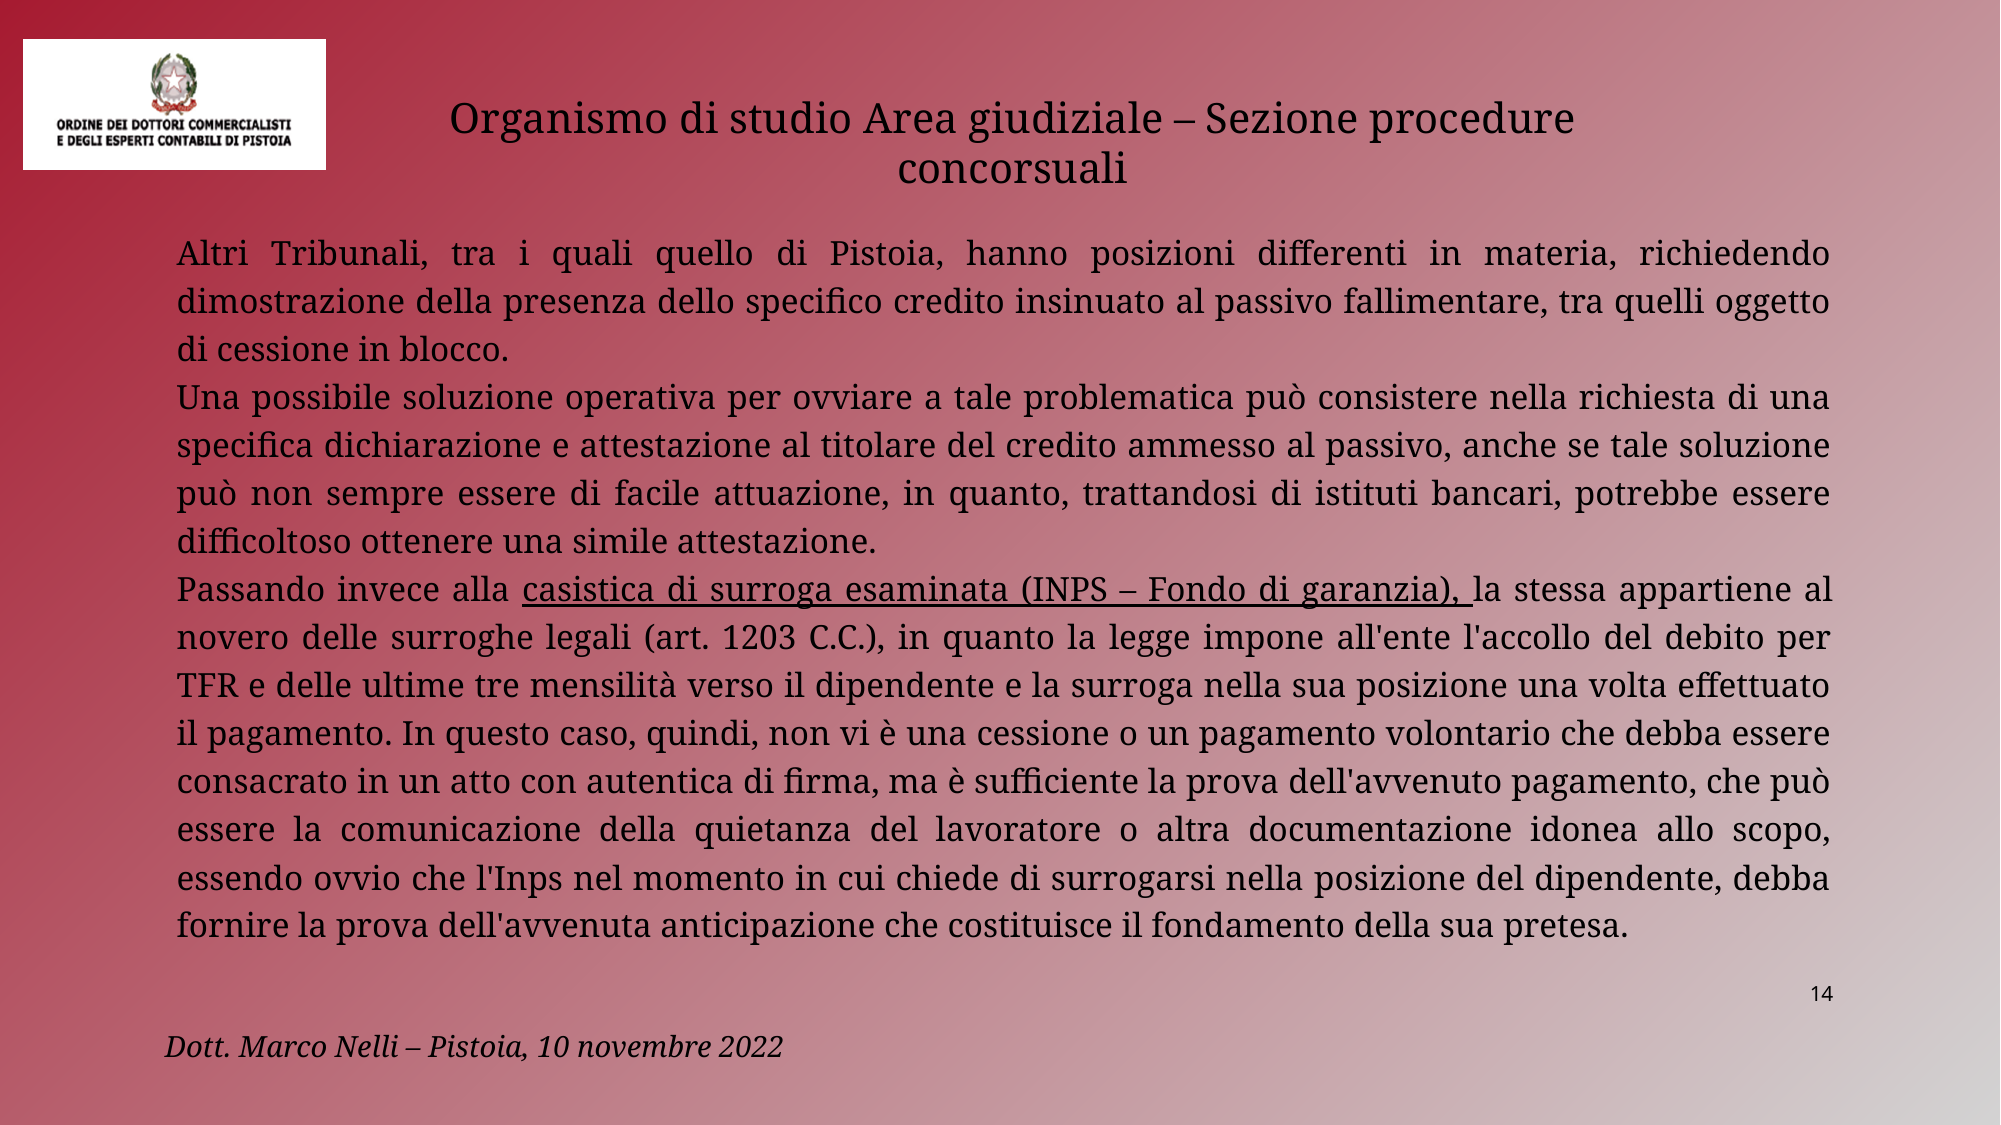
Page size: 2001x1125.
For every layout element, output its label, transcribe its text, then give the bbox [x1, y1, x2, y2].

picture [23, 38, 327, 171]
footer Dott. Marco Nelli – Pistoia, 10 novembre 2022 [149, 1020, 969, 1072]
text_box Organismo di studio Area giudiziale – Sezione procedure concorsuali [325, 84, 1711, 199]
list Altri Tribunali, tra i quali quello di Pistoia, hanno posizioni differenti in materia, richiedendo dimostrazione della presenza dello specifico credito insinuato al passivo fallimentare, tra quelli oggetto di cessione in blocco. Una possibile soluzione operativa per ovviare a tale problematica può consistere nella richiesta di una specifica dichiarazione e attestazione al titolare del credito ammesso al passivo, anche se tale soluzione può non sempre essere di facile attuazione, in quanto, trattandosi di istituti bancari, potrebbe essere difficoltoso ottenere una simile attestazione. Passando invece alla casistica di surroga esaminata (INPS – Fondo di garanzia), la stessa appartiene al novero delle surroghe legali (art. 1203 C.C.), in quanto la legge impone all'ente l'accollo del debito per TFR e delle ultime tre mensilità verso il dipendente e la surroga nella sua posizione una volta effettuato il pagamento. In questo caso, quindi, non vi è una cessione o un pagamento volontario che debba essere consacrato in un atto con autentica di firma, ma è sufficiente la prova dell'avvenuto pagamento, che può essere la comunicazione della quietanza del lavoratore o altra documentazione idonea allo scopo, essendo ovvio che l'Inps nel momento in cui chiede di surrogarsi nella posizione del dipendente, debba fornire la prova dell'avvenuta anticipazione che costituisce il fondamento della sua pretesa. [170, 216, 1849, 1001]
slide_number 14 [1724, 965, 1849, 1025]
